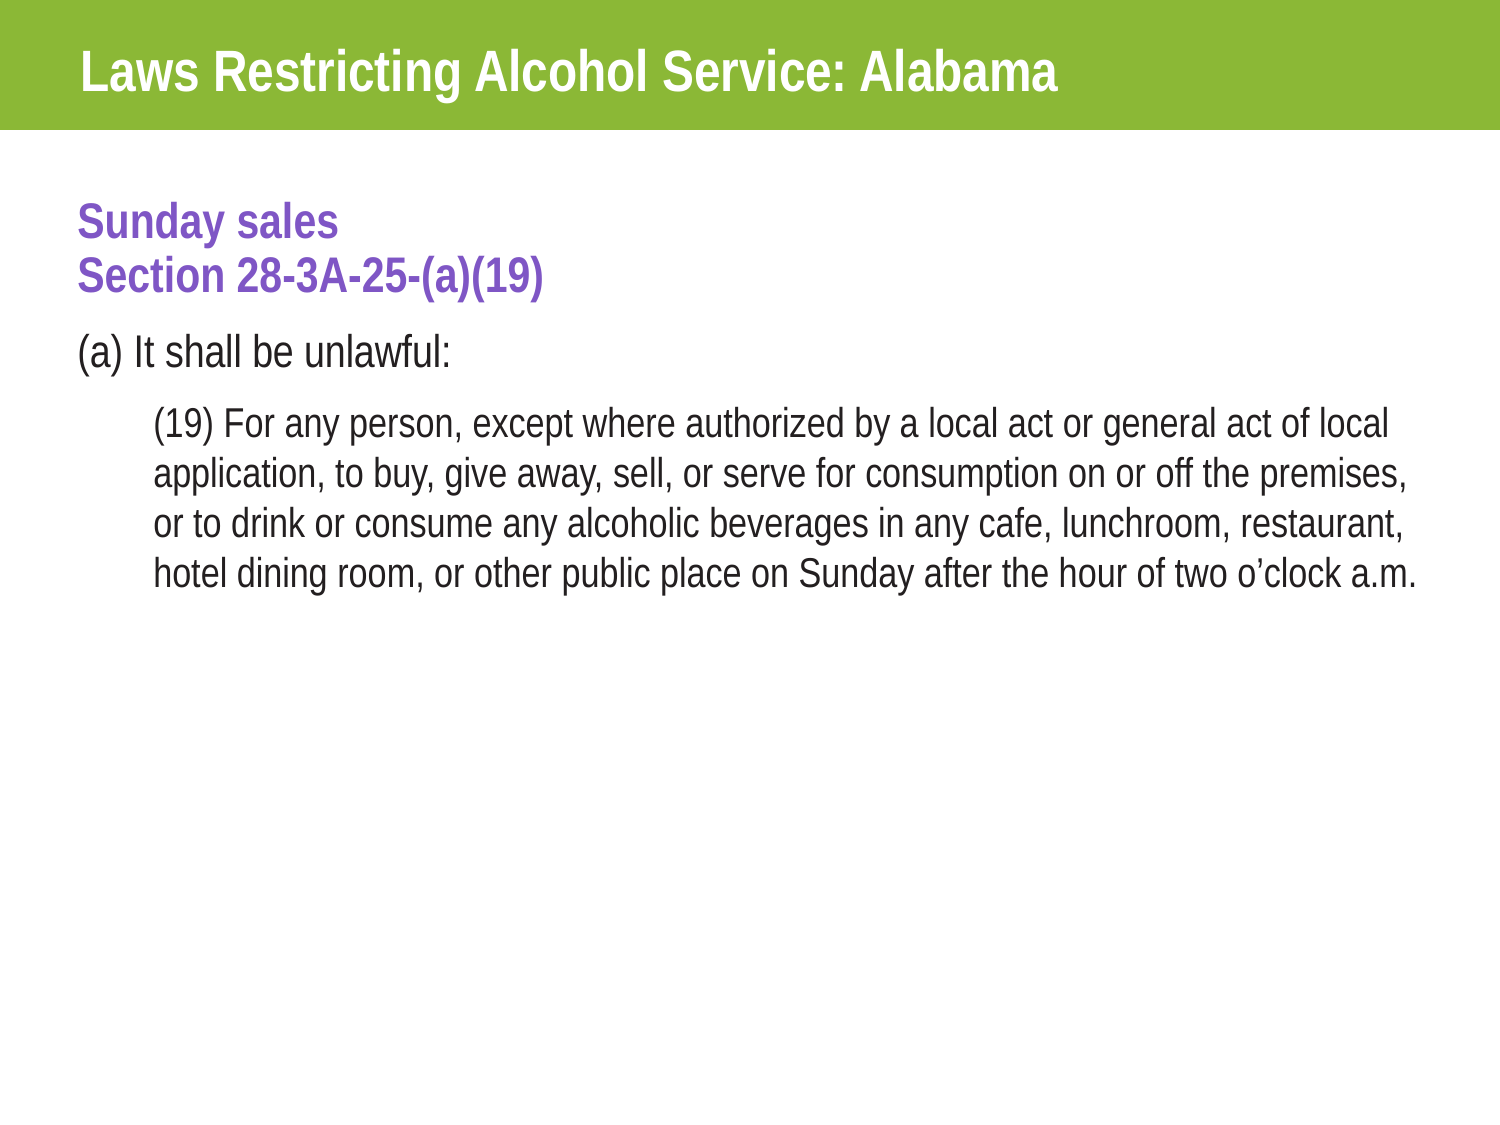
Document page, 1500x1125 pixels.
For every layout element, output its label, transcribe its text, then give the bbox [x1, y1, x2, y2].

text_box Laws Restricting Alcohol Service: Alabama [65, 26, 1429, 112]
text_box Sunday sales Section 28-3A-25-(a)(19) (a) It shall be unlawful: (19) For any person, except where authorized by a local act or general act of local application, to buy, give away, sell, or serve for consumption on or off the premises, or to drink or consume any alcoholic beverages in any cafe, lunchroom, restaurant, hotel dining room, or other public place on Sunday after the hour of two o’clock a.m. [62, 187, 1450, 1025]
